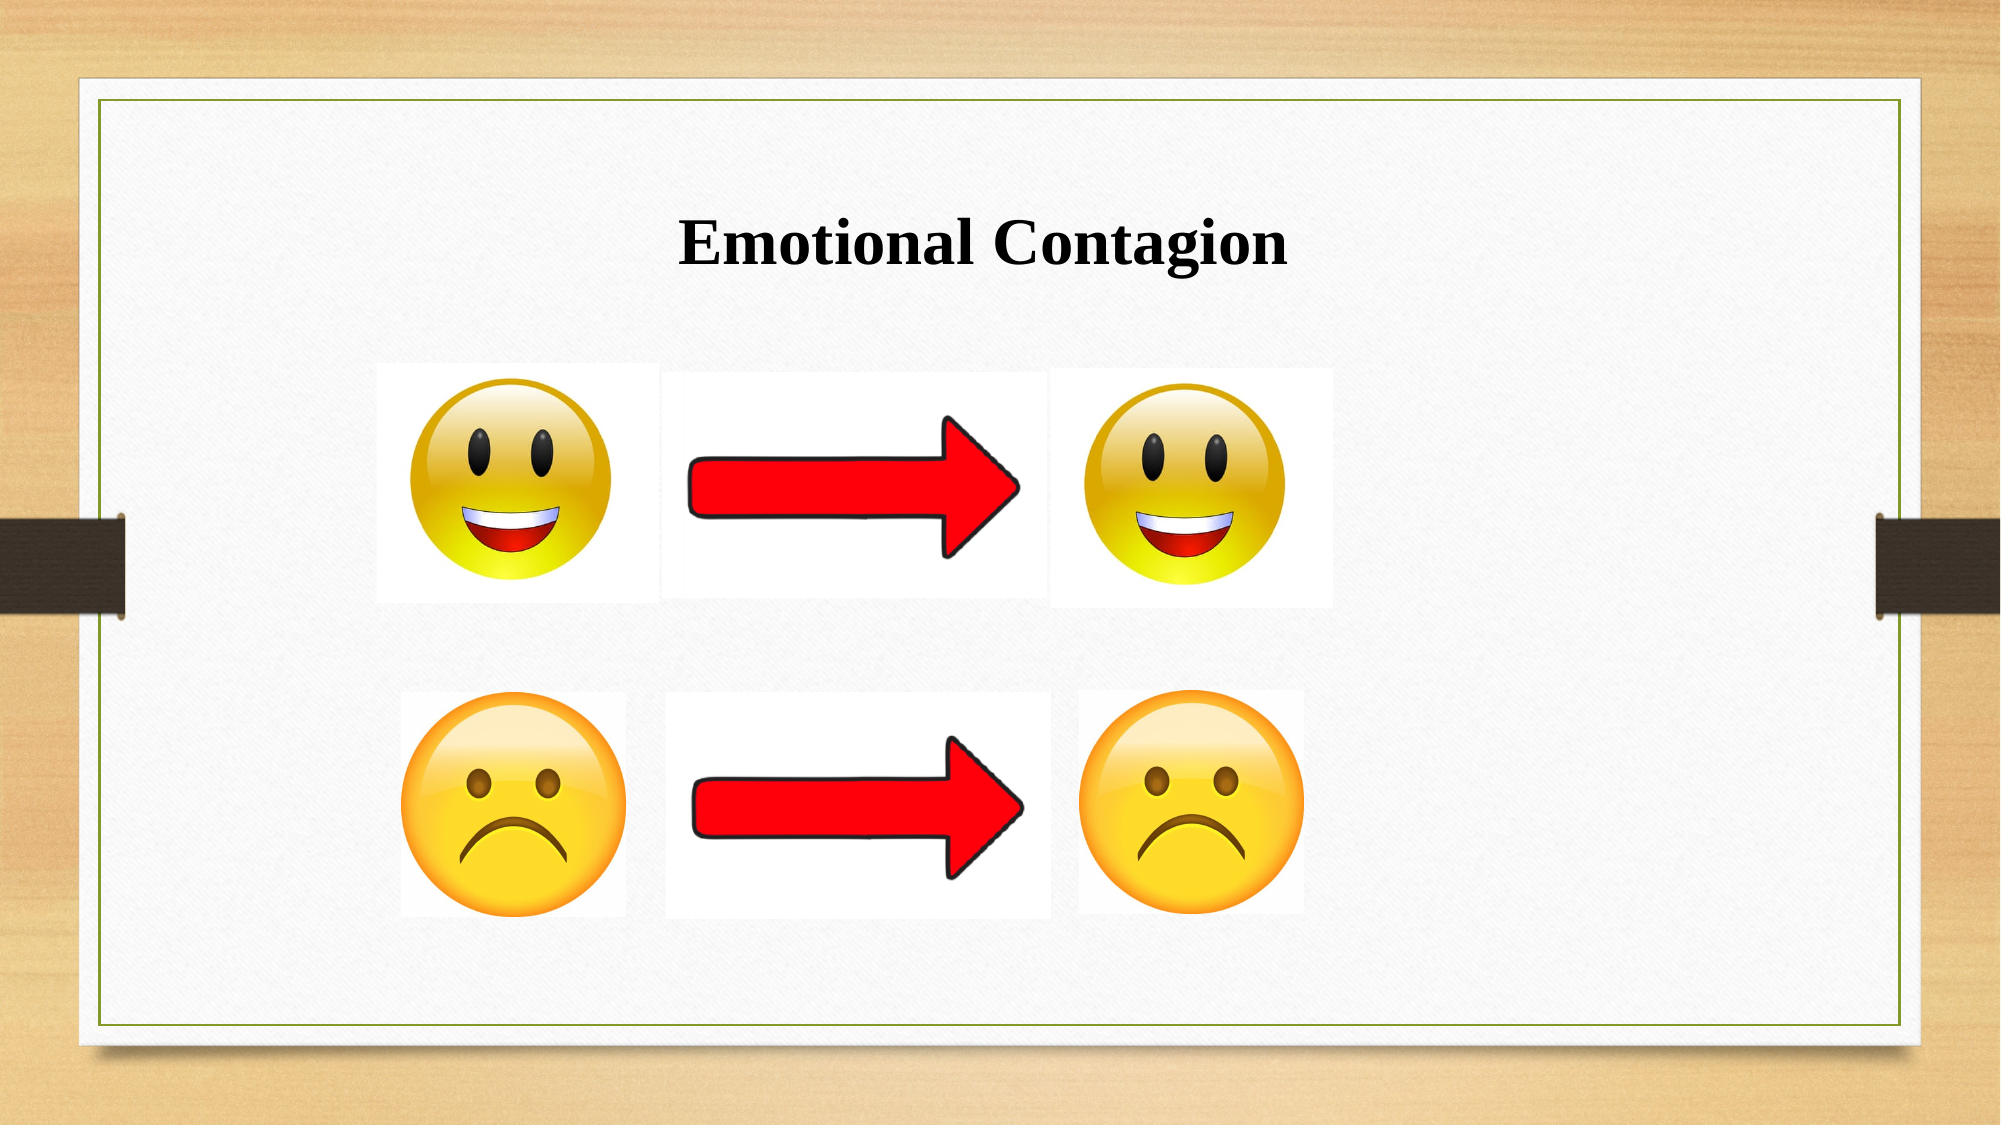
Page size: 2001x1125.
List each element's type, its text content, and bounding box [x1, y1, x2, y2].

text_box Emotional Contagion [457, 190, 1511, 286]
picture [0, 0, 2001, 1125]
